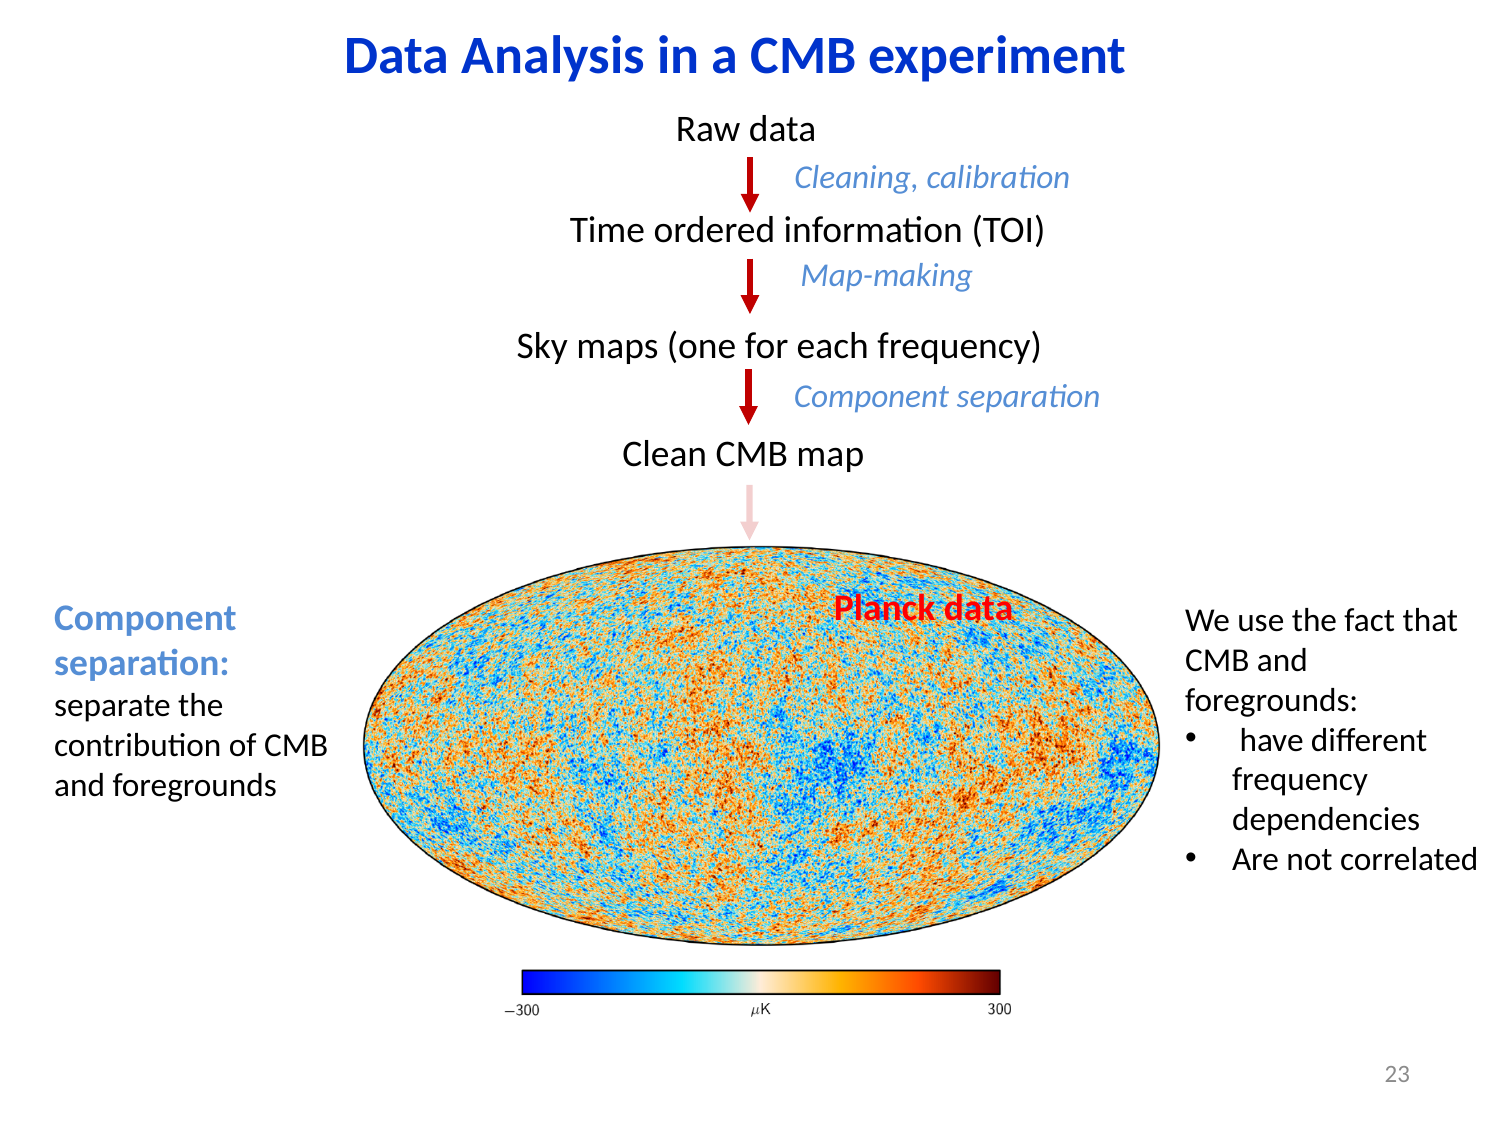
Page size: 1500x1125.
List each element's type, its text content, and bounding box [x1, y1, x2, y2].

text_box Component separation: separate the contribution of CMB and foregrounds [39, 585, 355, 810]
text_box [501, 96, 1182, 708]
text_box Data Analysis in a CMB experiment [225, 11, 1247, 92]
picture [360, 544, 1161, 1019]
text_box We use the fact that CMB and foregrounds: have different frequency dependencies Are not correlated [1170, 590, 1500, 885]
slide_number 23 [1074, 1042, 1425, 1103]
